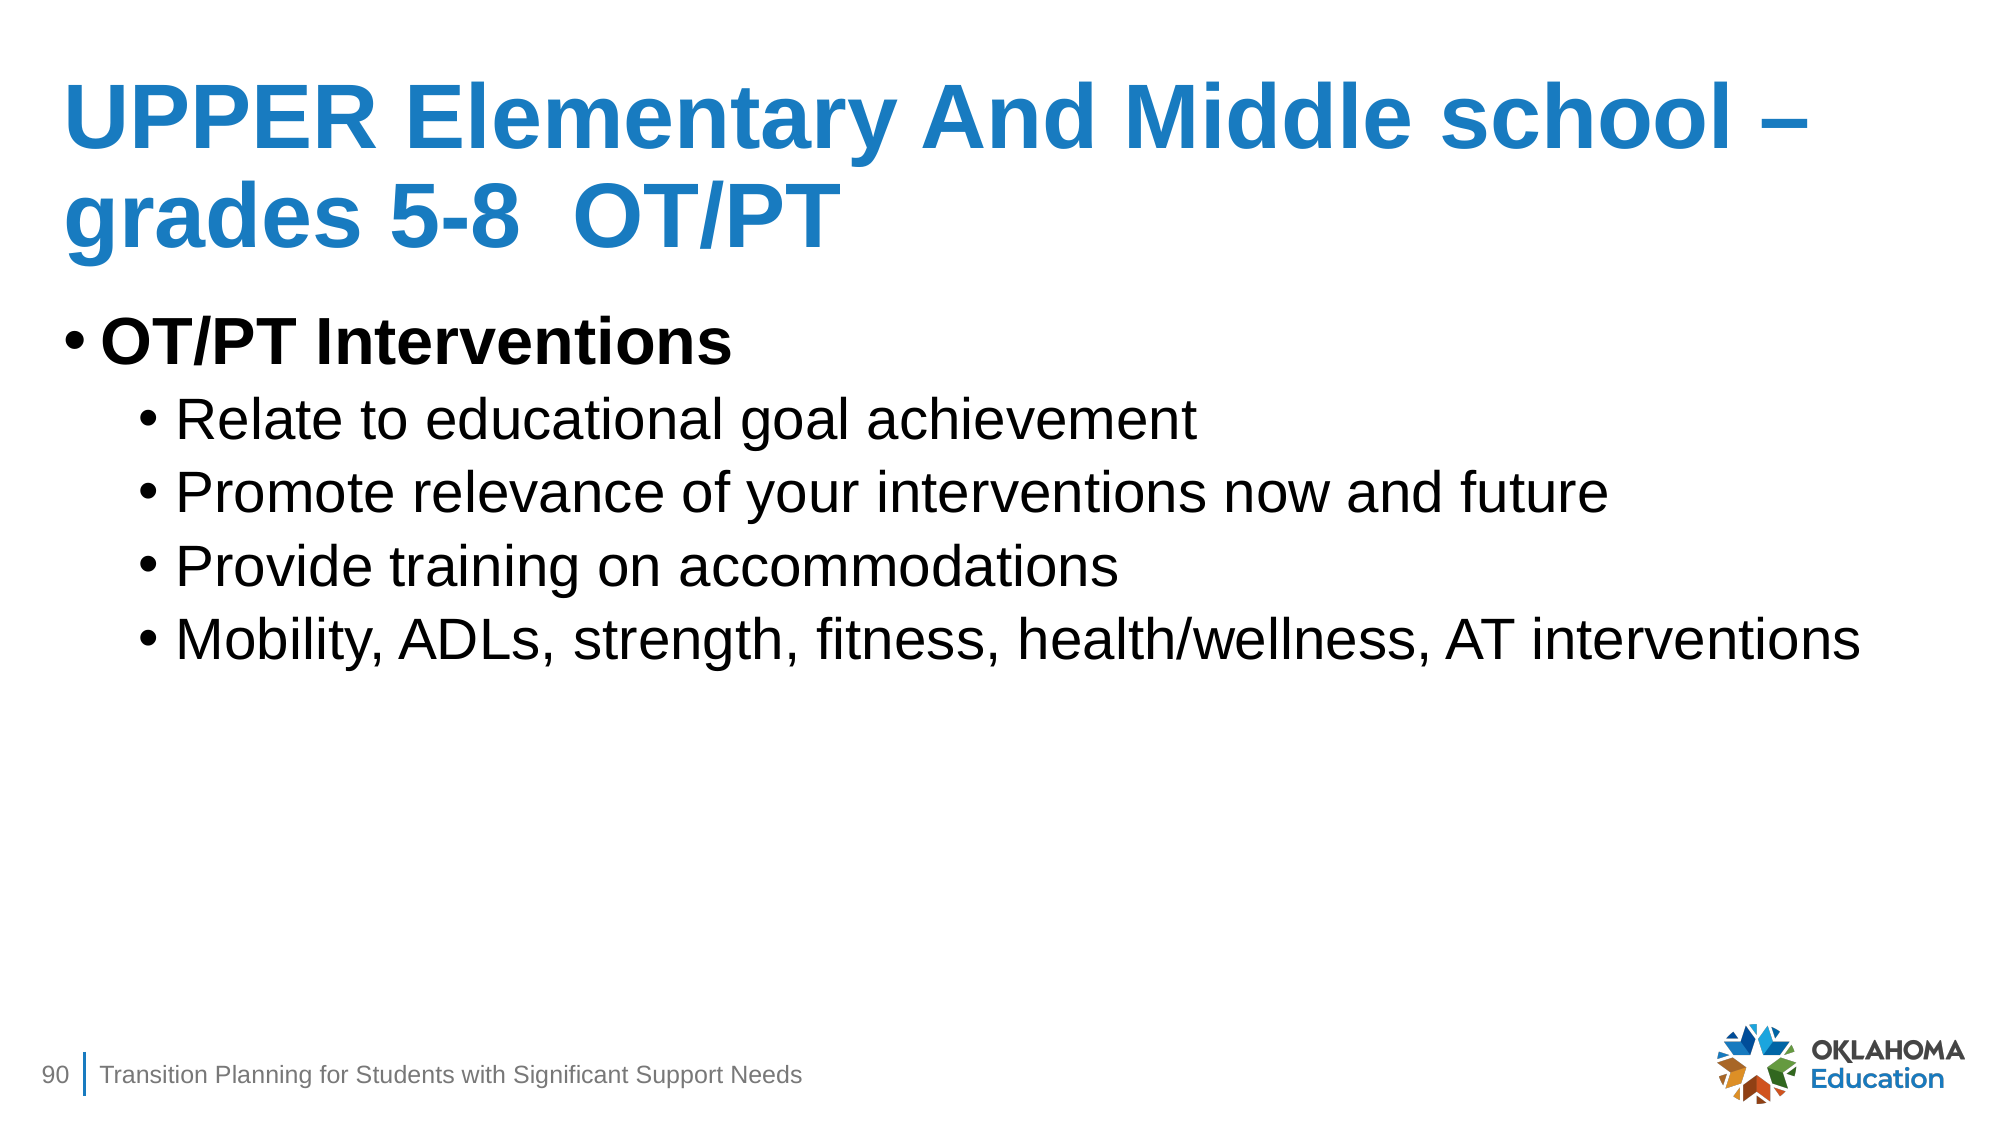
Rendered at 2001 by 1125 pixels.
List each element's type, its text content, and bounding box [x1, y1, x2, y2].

title UPPER Elementary And Middle school – grades 5-8 OT/PT [48, 59, 1952, 278]
slide_number 90 [0, 1043, 85, 1104]
footer Transition Planning for Students with Significant Support Needs [85, 1043, 1063, 1104]
list OT/PT Interventions Relate to educational goal achievement Promote relevance of your interventions now and future Provide training on accommodations Mobility, ADLs, strength, fitness, health/wellness, AT interventions [48, 299, 1952, 1014]
picture [1717, 1024, 1965, 1104]
